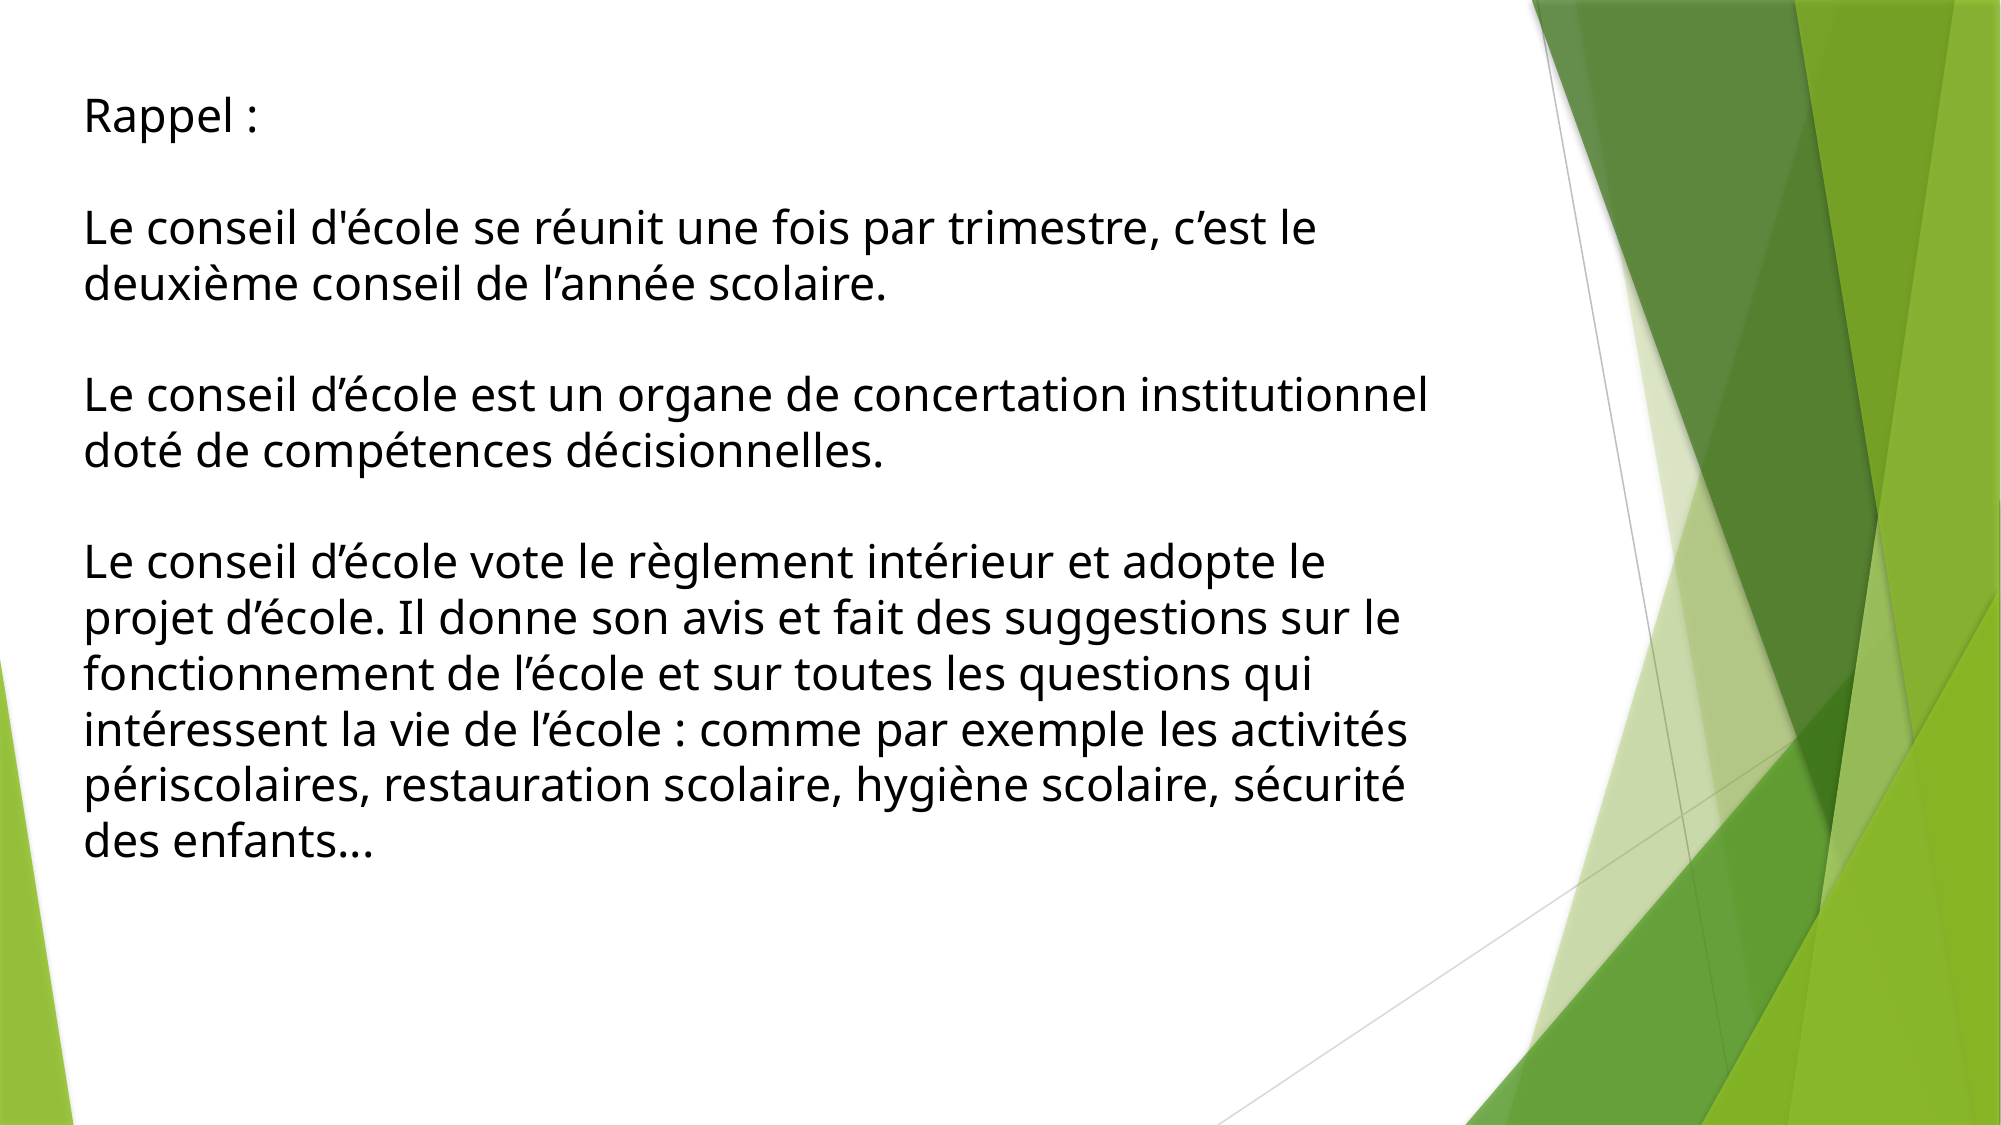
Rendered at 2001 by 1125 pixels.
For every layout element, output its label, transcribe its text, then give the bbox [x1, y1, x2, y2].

title Rappel : Le conseil d'école se réunit une fois par trimestre, c’est le deuxième conseil de l’année scolaire. Le conseil d’école est un organe de concertation institutionnel doté de compétences décisionnelles. Le conseil d’école vote le règlement intérieur et adopte le projet d’école. Il donne son avis et fait des suggestions sur le fonctionnement de l’école et sur toutes les questions qui intéressent la vie de l’école : comme par exemple les activités périscolaires, restauration scolaire, hygiène scolaire, sécurité des enfants... [68, 78, 1480, 881]
